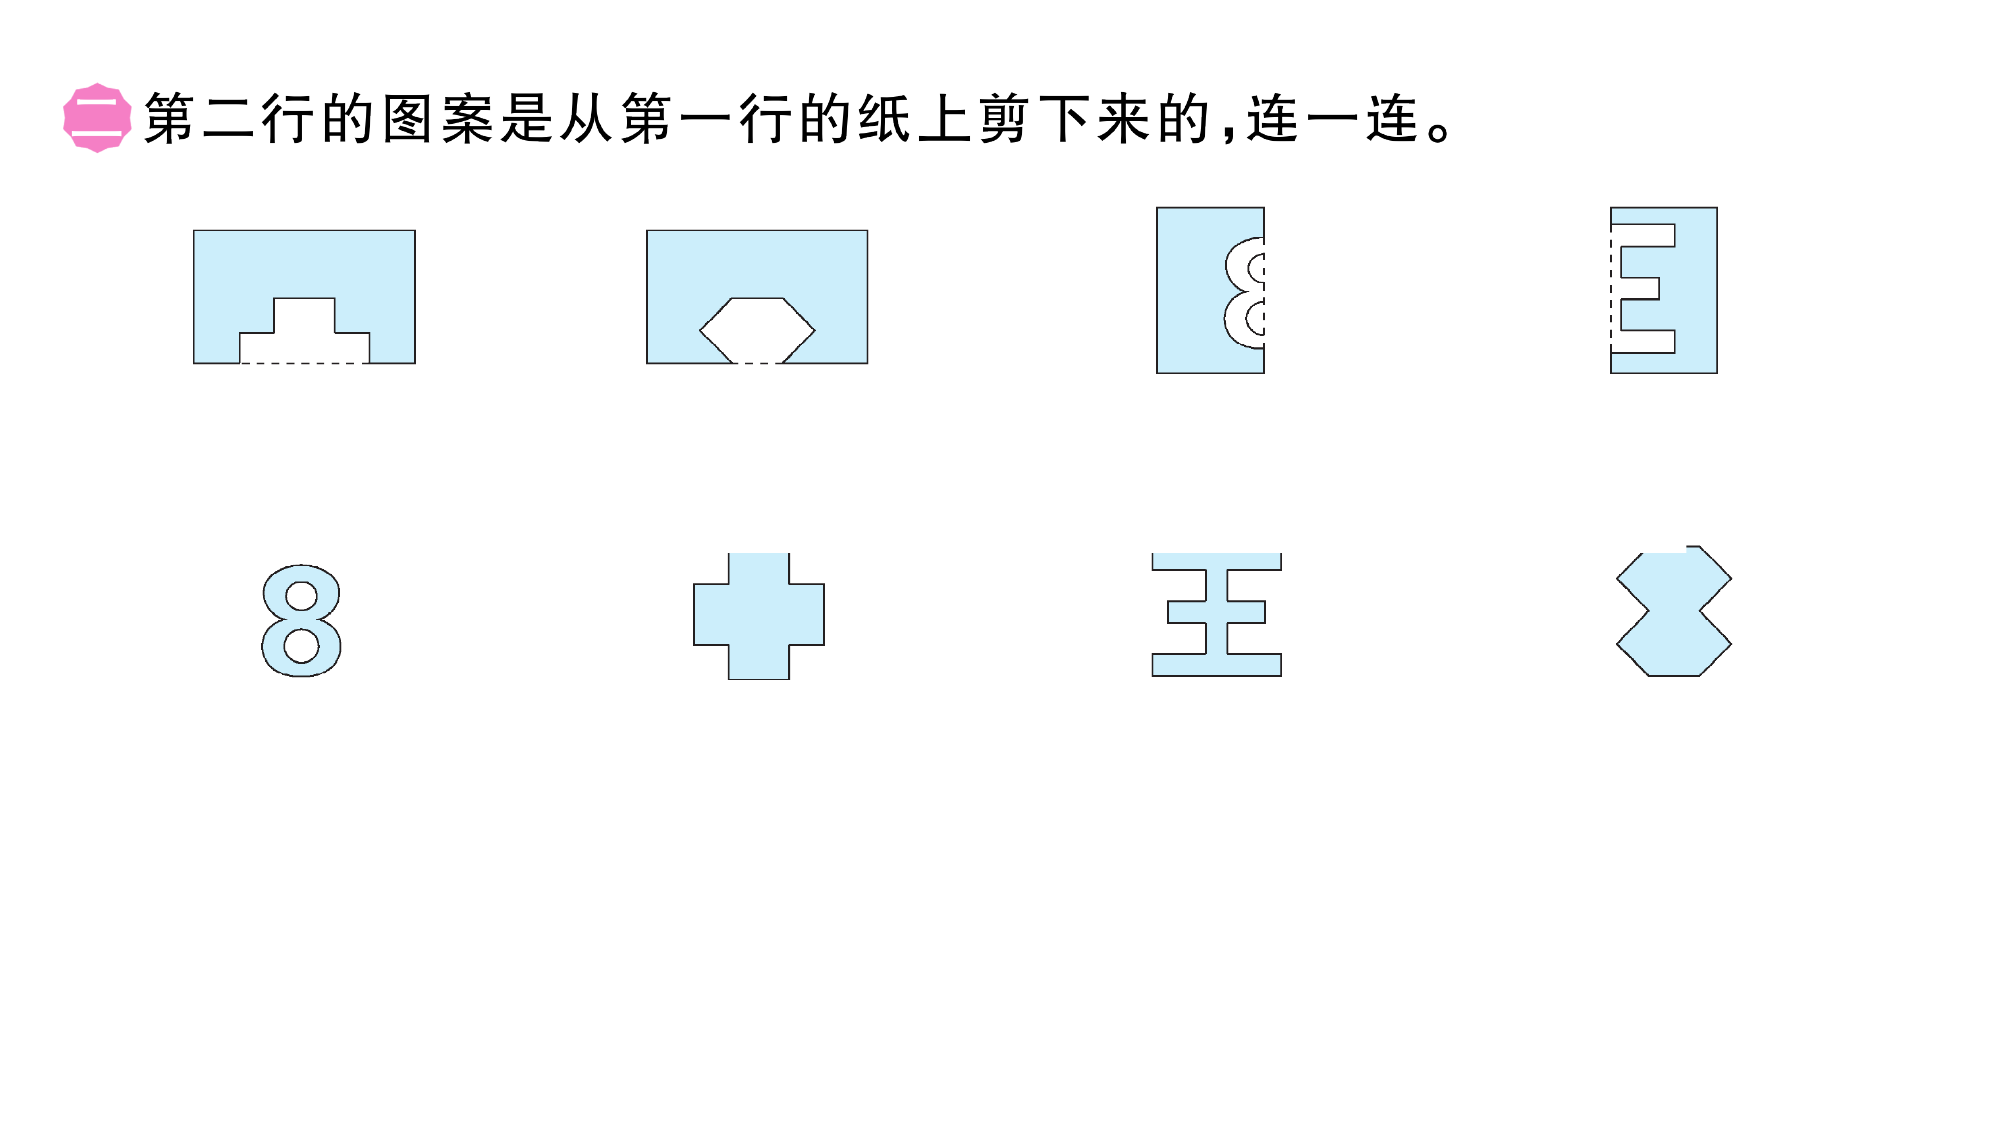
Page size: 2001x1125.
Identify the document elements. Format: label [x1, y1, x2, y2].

picture [58, 58, 1949, 711]
